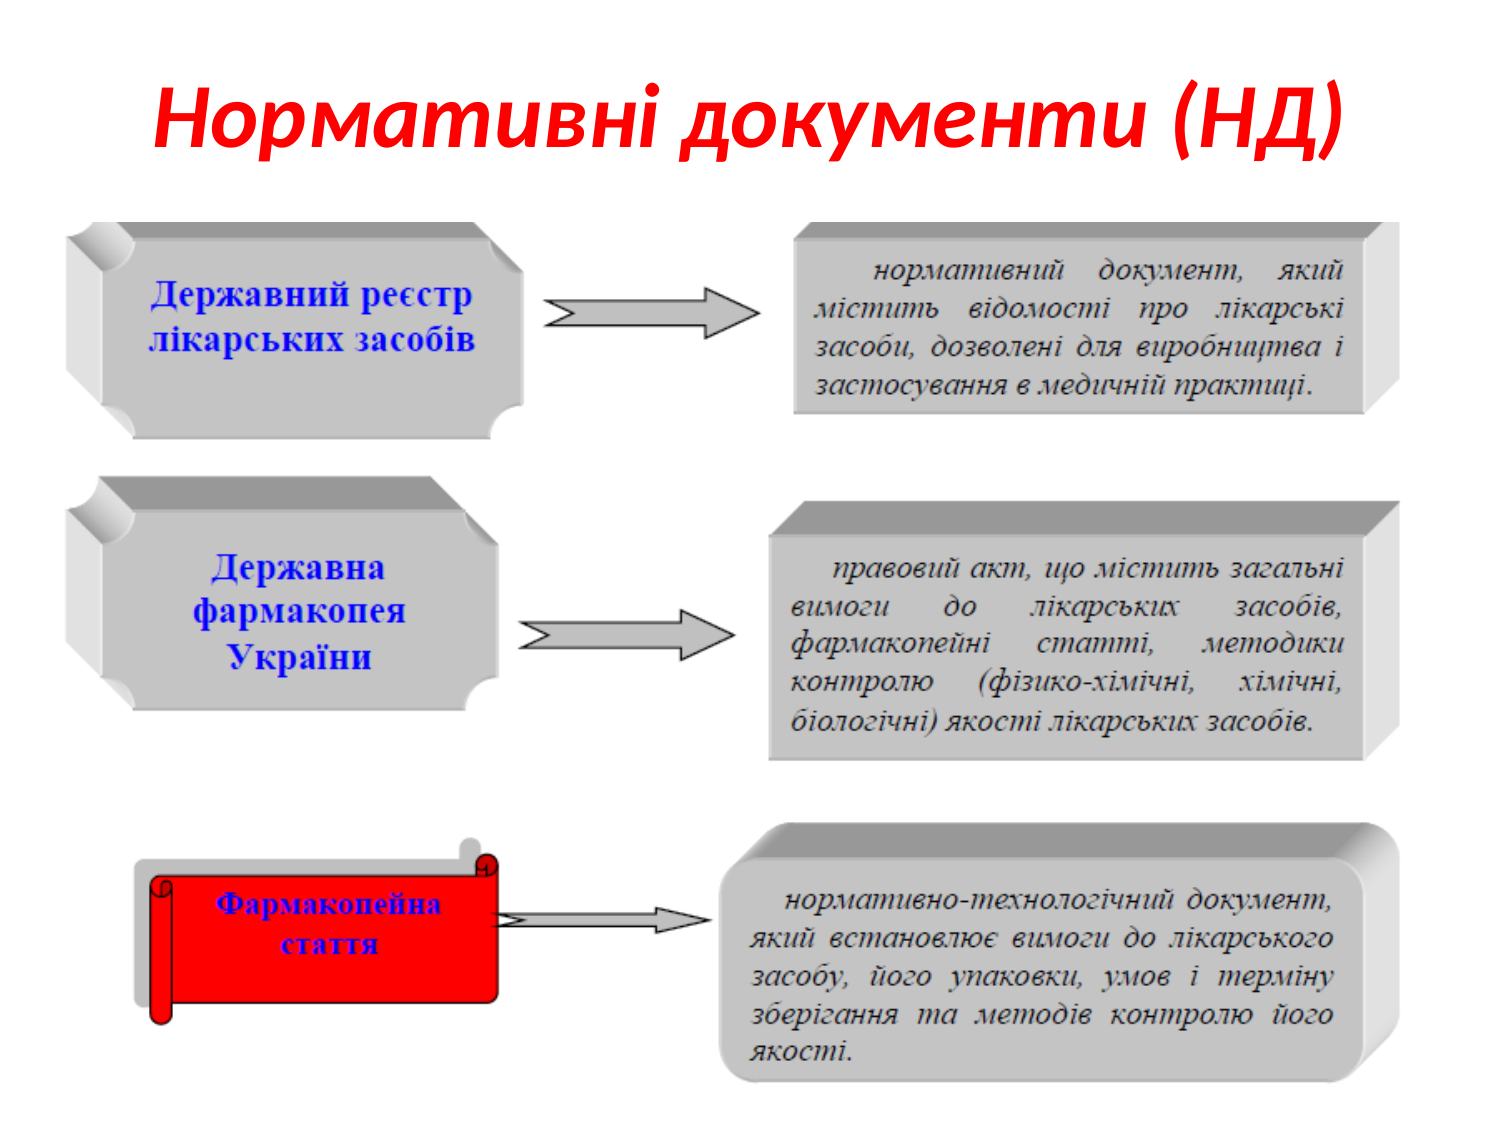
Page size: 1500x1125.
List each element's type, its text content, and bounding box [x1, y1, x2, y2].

text_box Нормативні документи (НД) [75, 45, 1425, 176]
picture [32, 222, 1419, 1084]
